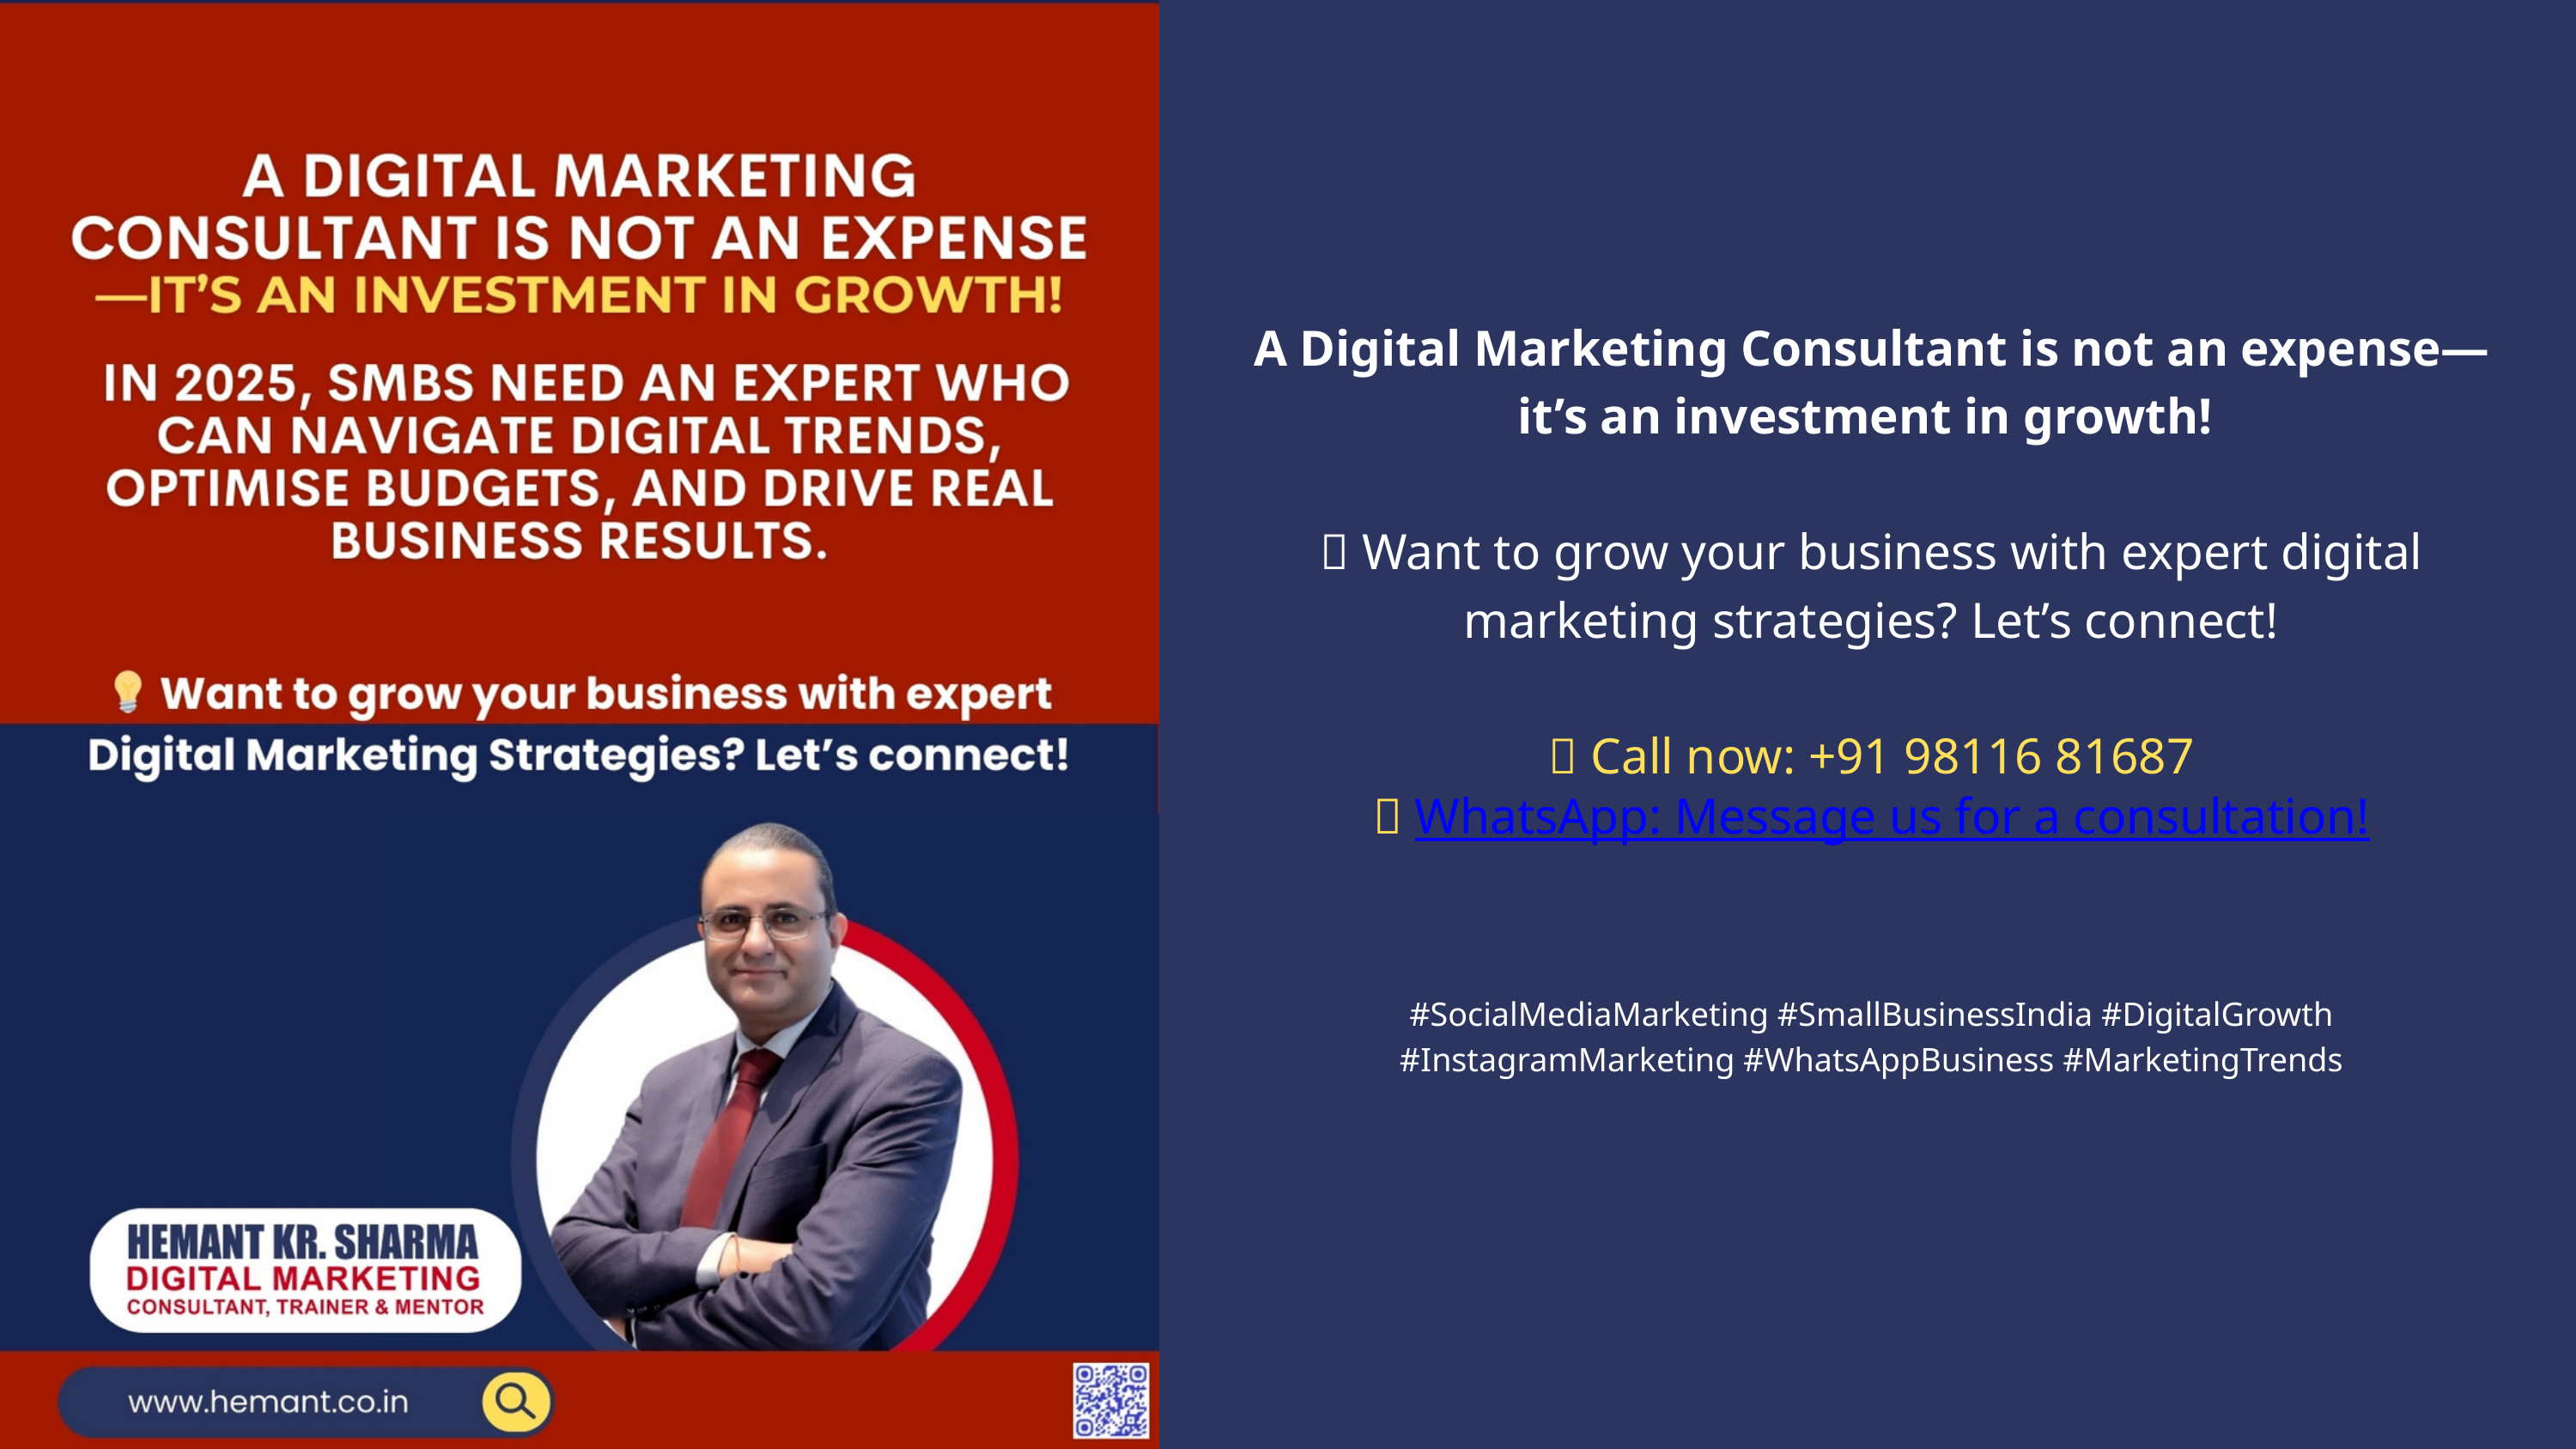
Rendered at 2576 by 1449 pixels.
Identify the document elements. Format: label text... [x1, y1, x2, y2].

text_box [0, 0, 1159, 1449]
text_box A Digital Marketing Consultant is not an expense—it’s an investment in growth! 💡 Want to grow your business with expert digital marketing strategies? Let’s connect! 📞 Call now: +91 98116 81687 💬 WhatsApp: Message us for a consultation! #SocialMediaMarketing #SmallBusinessIndia #DigitalGrowth #InstagramMarketing #WhatsAppBusiness #MarketingTrends [1246, 307, 2497, 1078]
